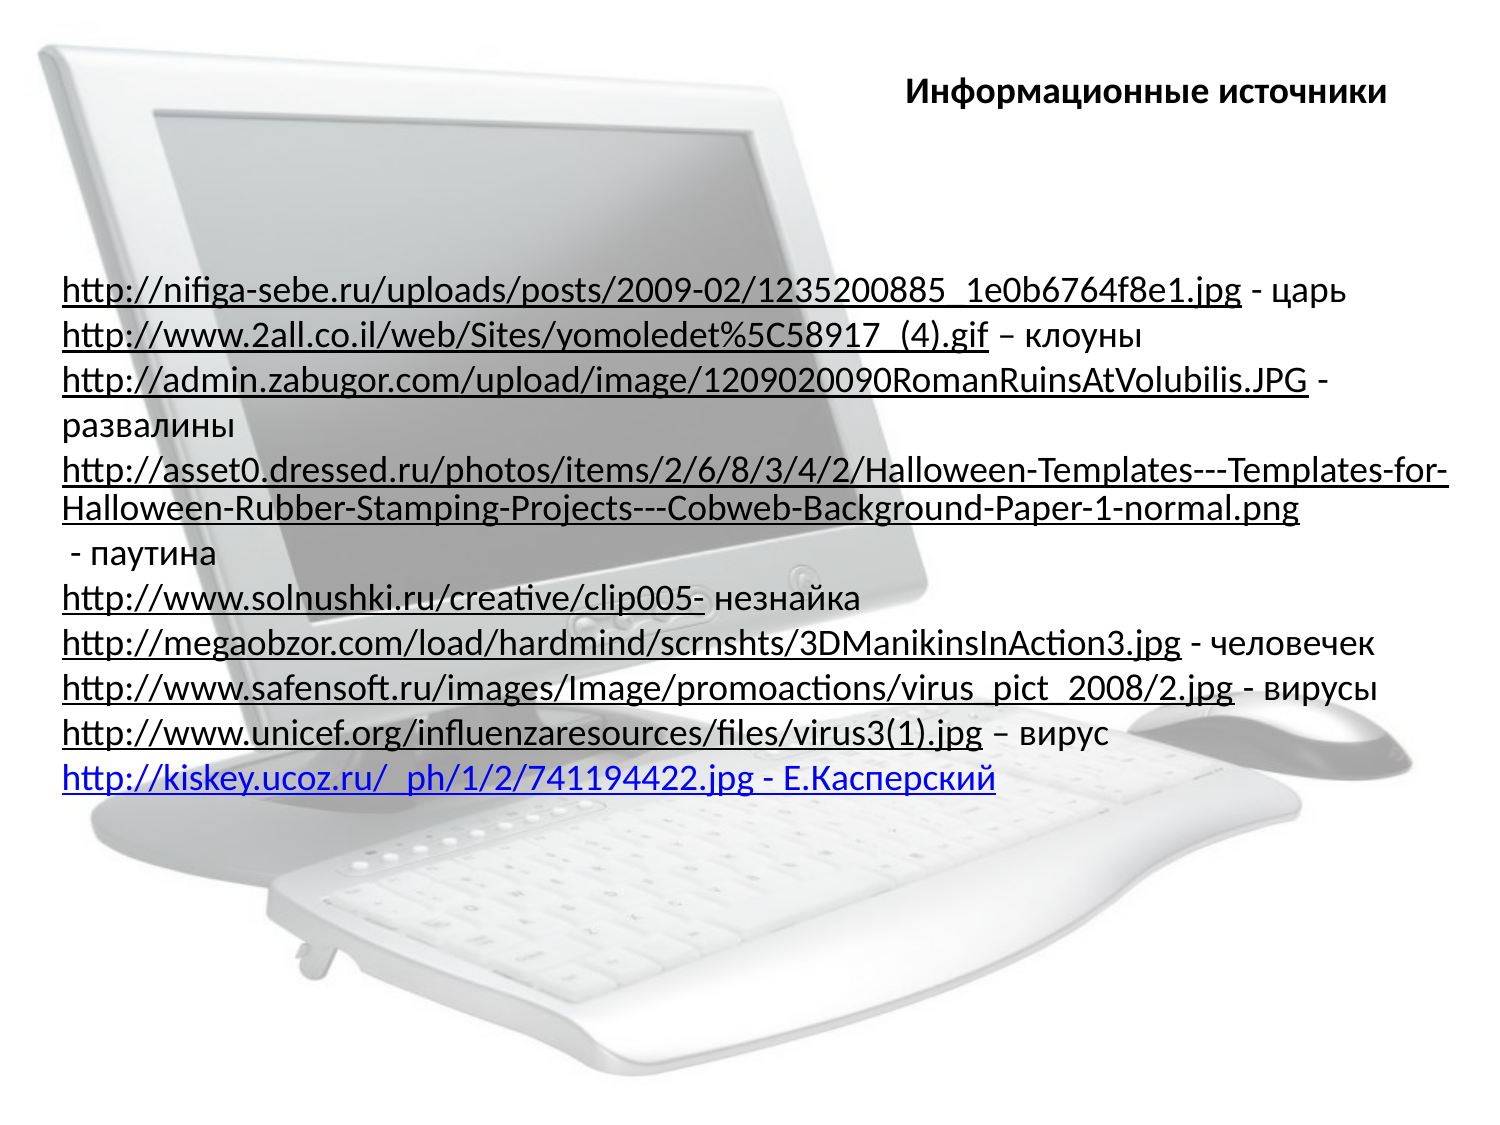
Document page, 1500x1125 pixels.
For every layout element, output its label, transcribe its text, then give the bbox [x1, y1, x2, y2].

text_box Информационные источники [890, 58, 1407, 119]
text_box http://nifiga-sebe.ru/uploads/posts/2009-02/1235200885_1e0b6764f8e1.jpg - царь http://www.2all.co.il/web/Sites/yomoledet%5C58917_(4).gif – клоуны http://admin.zabugor.com/upload/image/1209020090RomanRuinsAtVolubilis.JPG - развалины http://asset0.dressed.ru/photos/items/2/6/8/3/4/2/Halloween-Templates---Templates-for-Halloween-Rubber-Stamping-Projects---Cobweb-Background-Paper-1-normal.png - паутина http://www.solnushki.ru/creative/clip005- незнайка http://megaobzor.com/load/hardmind/scrnshts/3DManikinsInAction3.jpg - человечек http://www.safensoft.ru/images/Image/promoactions/virus_pict_2008/2.jpg - вирусы http://www.unicef.org/influenzaresources/files/virus3(1).jpg – вирус http://kiskey.ucoz.ru/_ph/1/2/741194422.jpg - Е.Касперский [46, 257, 1465, 768]
